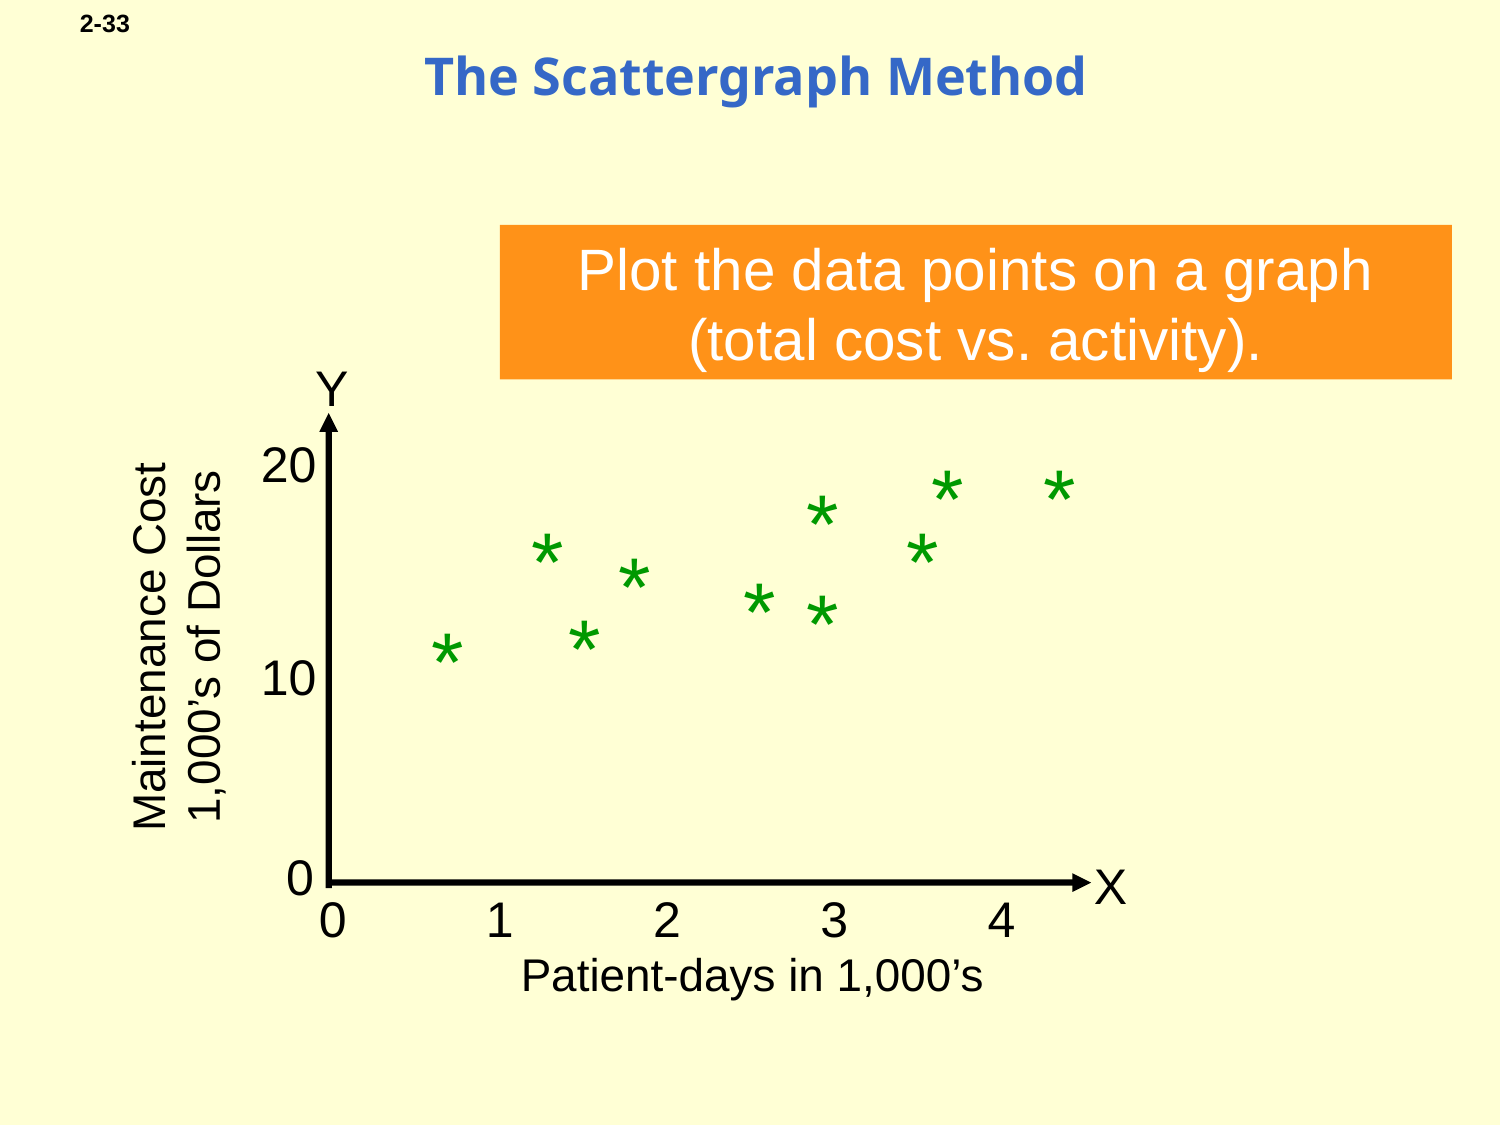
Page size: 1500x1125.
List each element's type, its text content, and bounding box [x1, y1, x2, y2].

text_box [111, 348, 1217, 1009]
title The Scattergraph Method [24, 12, 1488, 138]
text_box Plot the data points on a graph (total cost vs. activity). [499, 224, 1452, 380]
